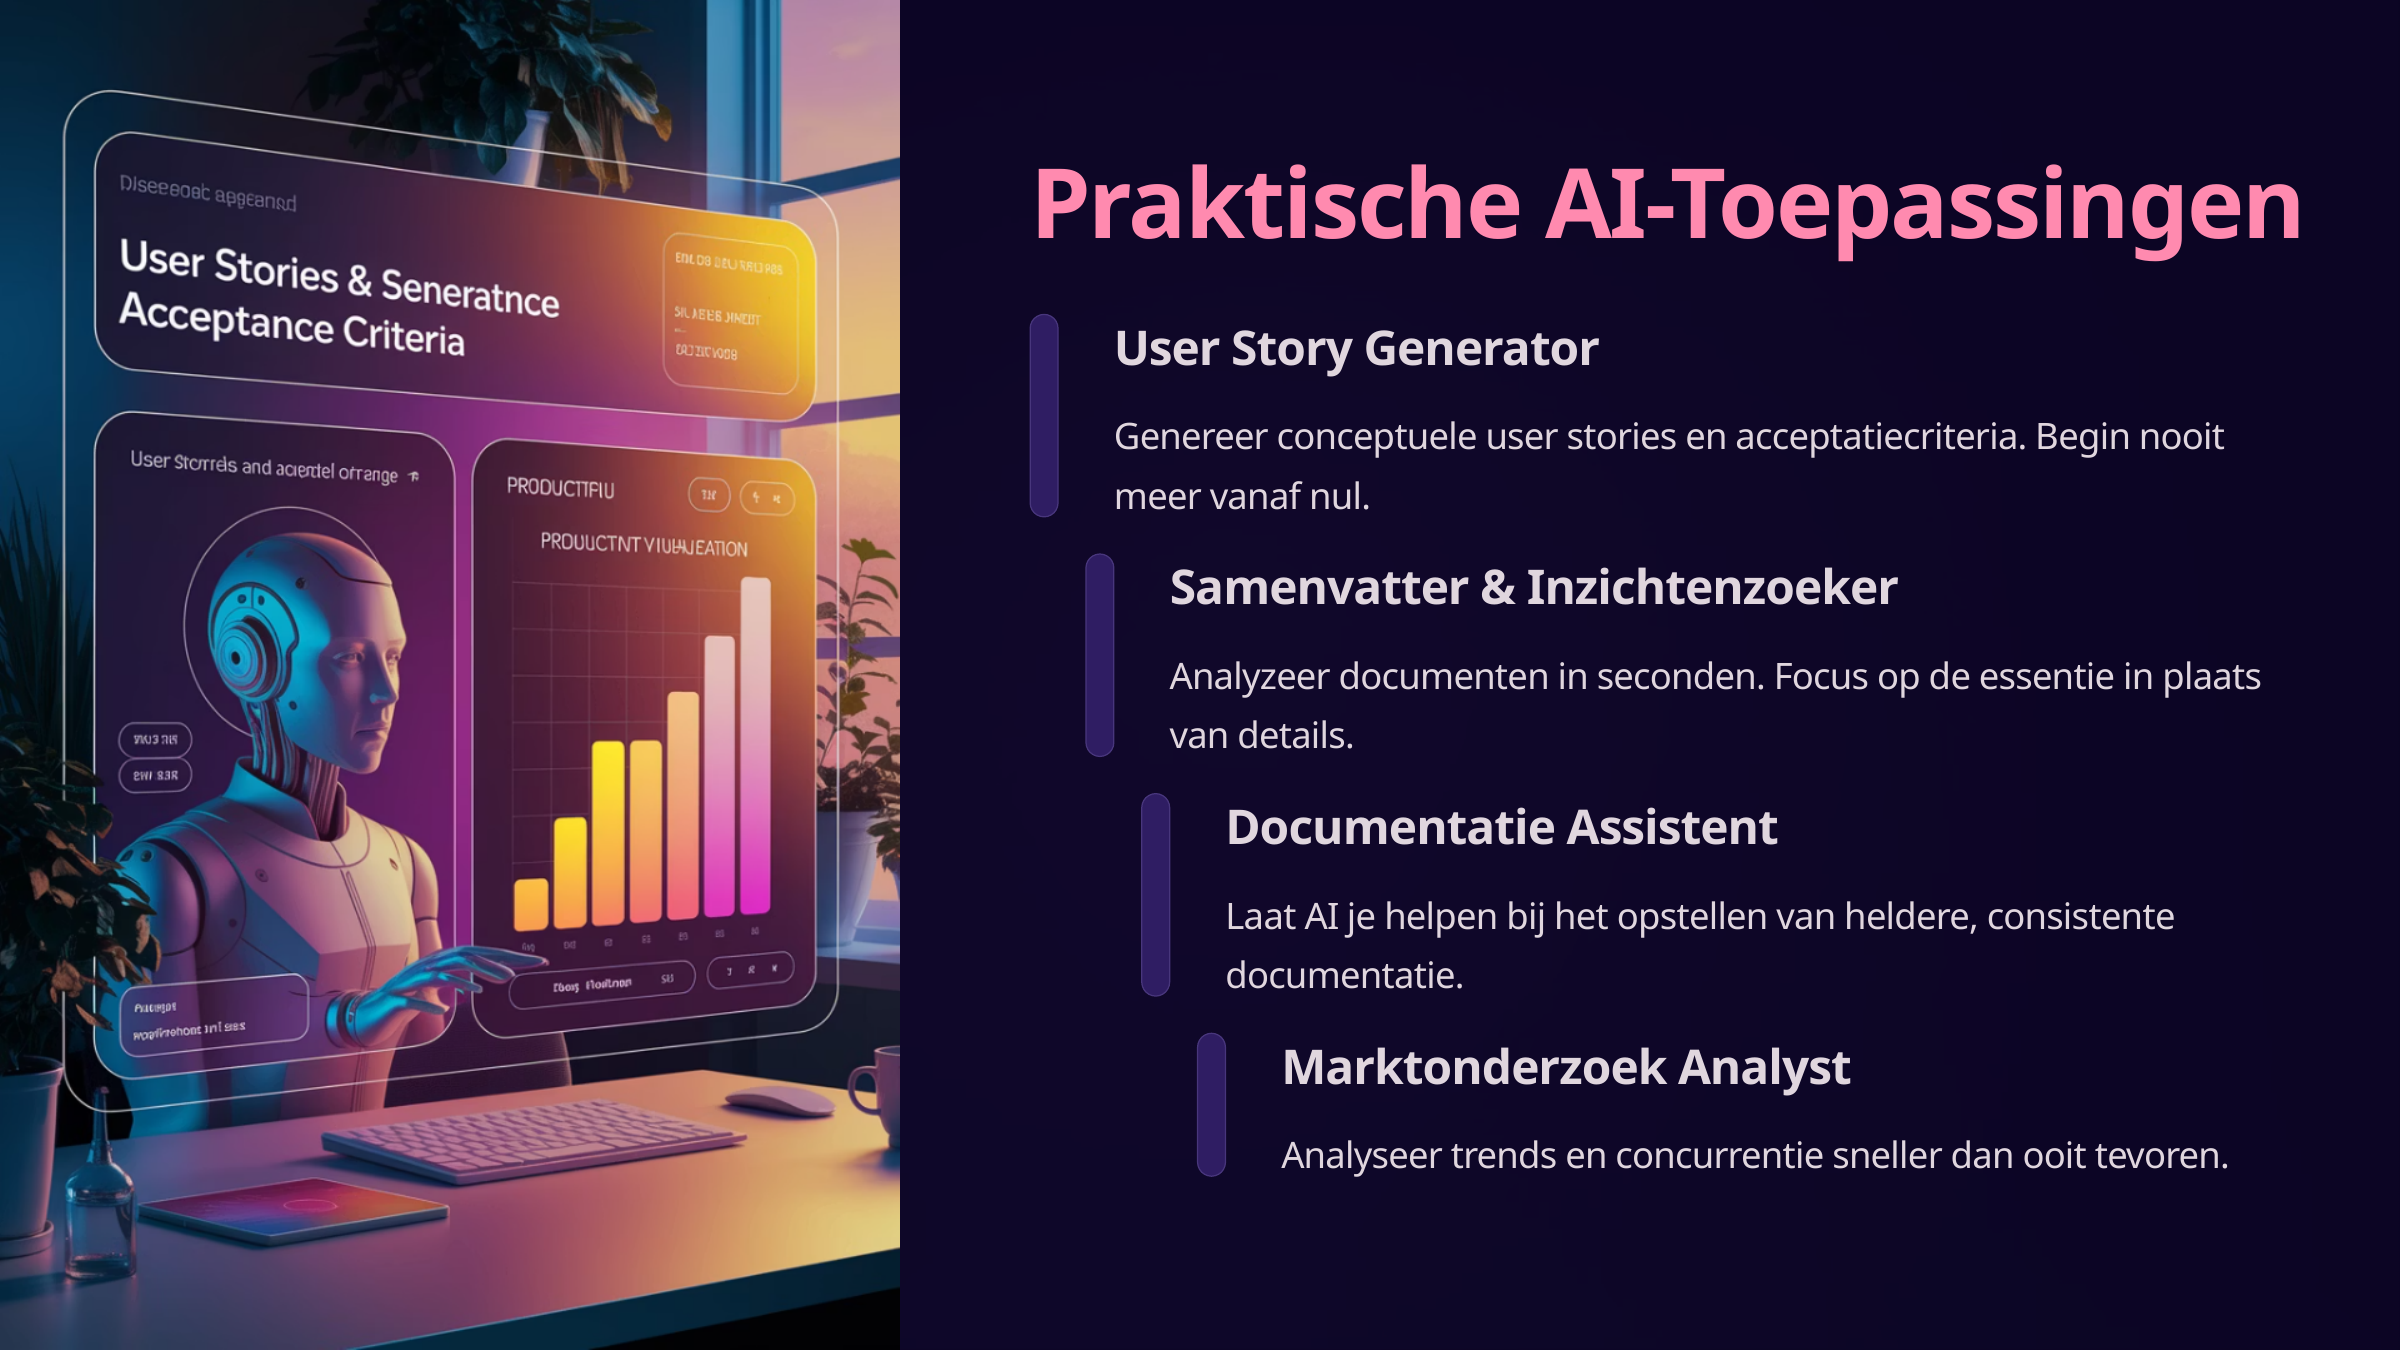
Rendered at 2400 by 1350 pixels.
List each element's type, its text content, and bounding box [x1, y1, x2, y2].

text_box Analyzeer documenten in seconden. Focus op de essentie in plaats van details. [1169, 637, 2270, 757]
text_box Documentatie Assistent [1225, 793, 1738, 855]
text_box Laat AI je helpen bij het opstellen van heldere, consistente documentatie. [1225, 877, 2270, 997]
text_box Genereer conceptuele user stories en acceptatiecriteria. Begin nooit meer vanaf nul. [1113, 397, 2270, 517]
text_box User Story Generator [1113, 314, 1603, 376]
text_box [1085, 553, 1114, 757]
text_box Samenvatter & Inzichtenzoeker [1169, 553, 1842, 615]
text_box [1197, 1033, 1226, 1177]
picture [0, 0, 900, 1350]
text_box Marktonderzoek Analyst [1281, 1033, 1809, 1095]
text_box Praktische AI-Toepassingen [1030, 136, 2224, 259]
text_box [1141, 793, 1170, 997]
text_box Analyseer trends en concurrentie sneller dan ooit tevoren. [1281, 1116, 2270, 1177]
text_box [1030, 314, 1059, 517]
